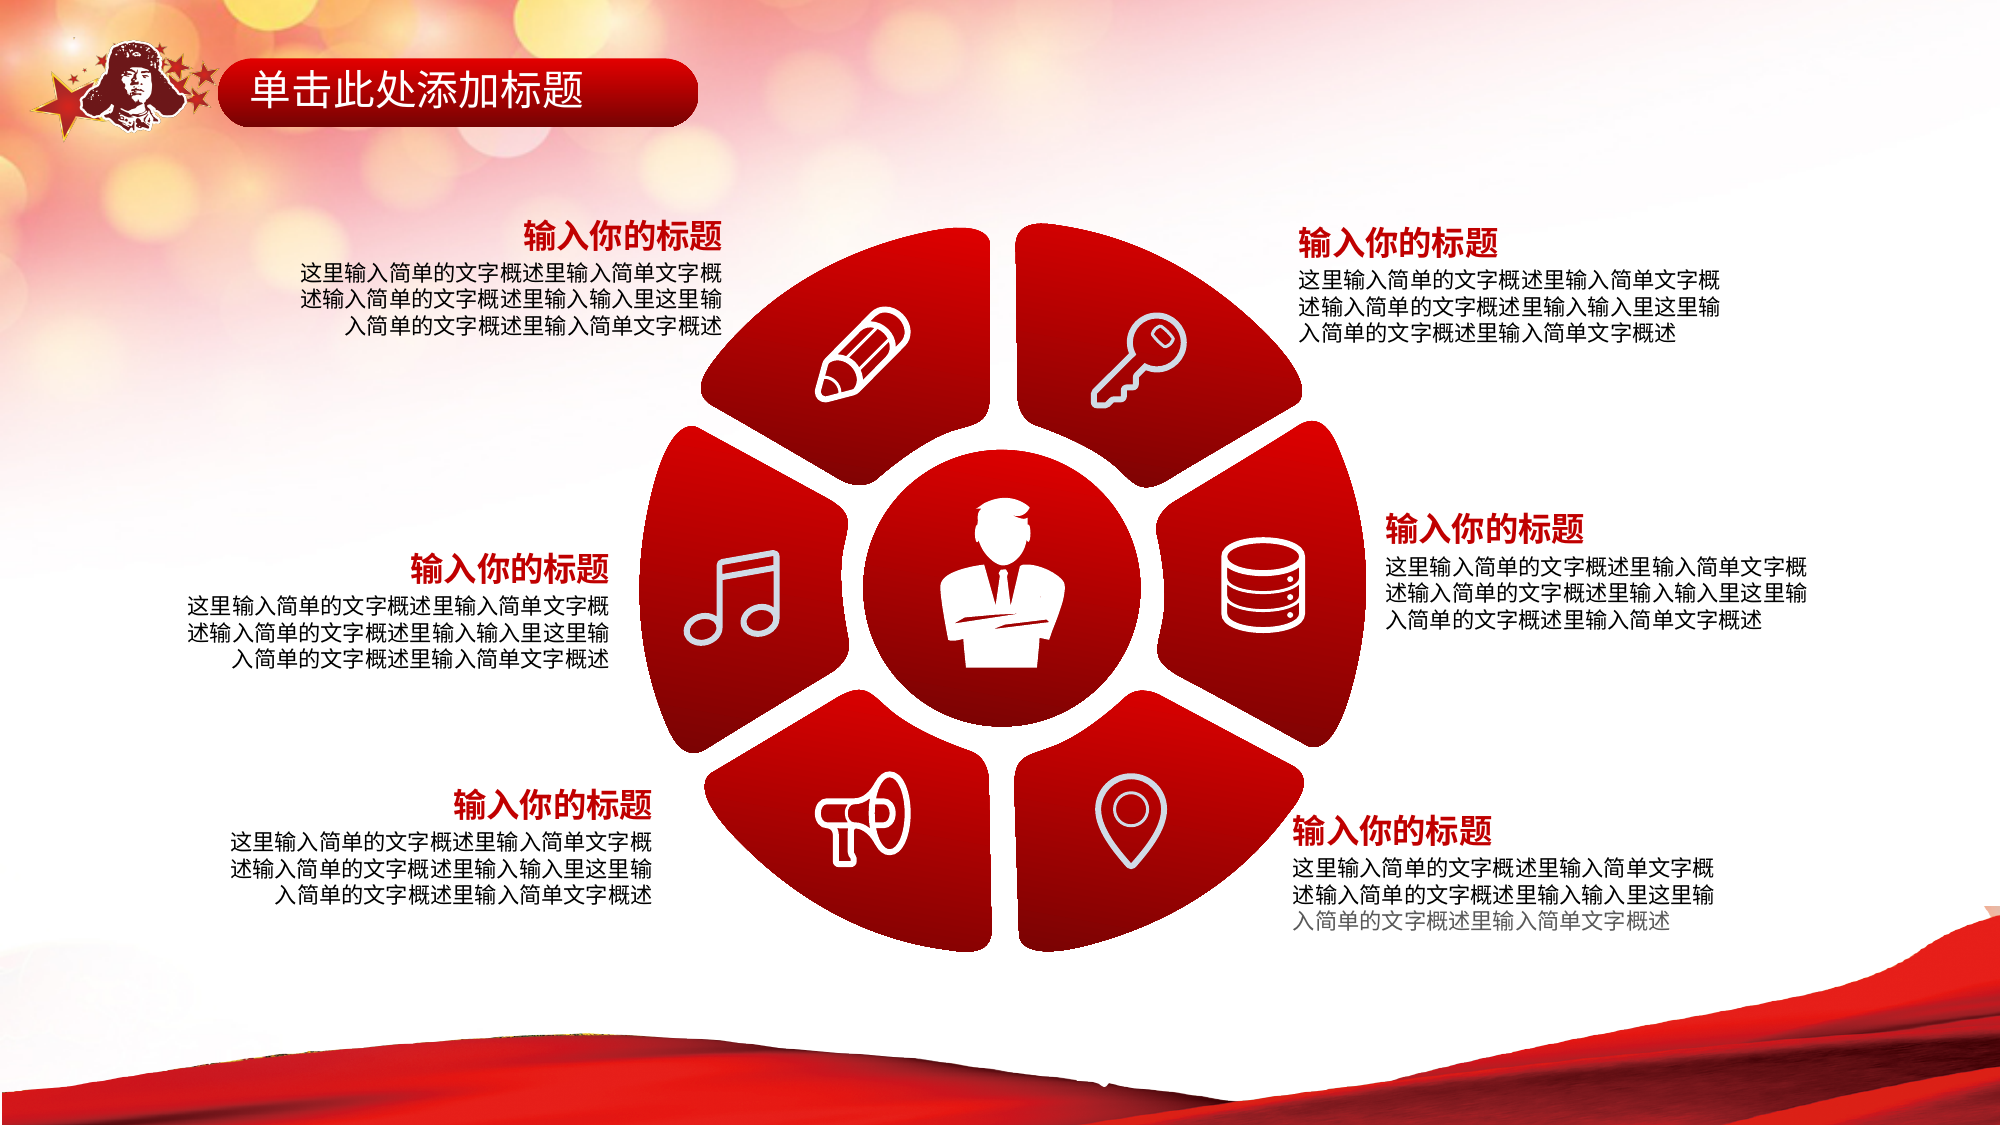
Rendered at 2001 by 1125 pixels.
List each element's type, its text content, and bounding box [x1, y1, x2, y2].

text_box 单击此处添加标题 [238, 58, 658, 120]
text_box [863, 449, 1141, 727]
text_box 输入你的标题 这里输入简单的文字概述里输入简单文字概述输入简单的文字概述里输入输入里这里输入简单的文字概述里输入简单文字概述 [165, 537, 631, 735]
text_box 输入你的标题 这里输入简单的文字概述里输入简单文字概述输入简单的文字概述里输入输入里这里输入简单的文字概述里输入简单文字概述 [1278, 212, 1744, 409]
text_box [1015, 223, 1288, 488]
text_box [1221, 537, 1306, 634]
text_box 输入你的标题 这里输入简单的文字概述里输入简单文字概述输入简单的文字概述里输入输入里这里输入简单的文字概述里输入简单文字概述 [278, 204, 743, 402]
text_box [1090, 312, 1187, 409]
picture [0, 0, 2001, 1125]
text_box 输入你的标题 这里输入简单的文字概述里输入简单文字概述输入简单的文字概述里输入输入里这里输入简单的文字概述里输入简单文字概述 [1272, 799, 1738, 906]
text_box [814, 771, 911, 868]
text_box [814, 306, 911, 403]
text_box [1156, 420, 1365, 747]
text_box [683, 550, 780, 646]
text_box [704, 689, 991, 906]
text_box [707, 227, 990, 485]
text_box 输入你的标题 这里输入简单的文字概述里输入简单文字概述输入简单的文字概述里输入输入里这里输入简单的文字概述里输入简单文字概述 [208, 774, 673, 906]
text_box [1014, 690, 1304, 906]
text_box [639, 426, 849, 753]
text_box 输入你的标题 这里输入简单的文字概述里输入简单文字概述输入简单的文字概述里输入输入里这里输入简单的文字概述里输入简单文字概述 [1365, 498, 1831, 696]
text_box [229, 57, 700, 129]
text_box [1095, 773, 1168, 870]
